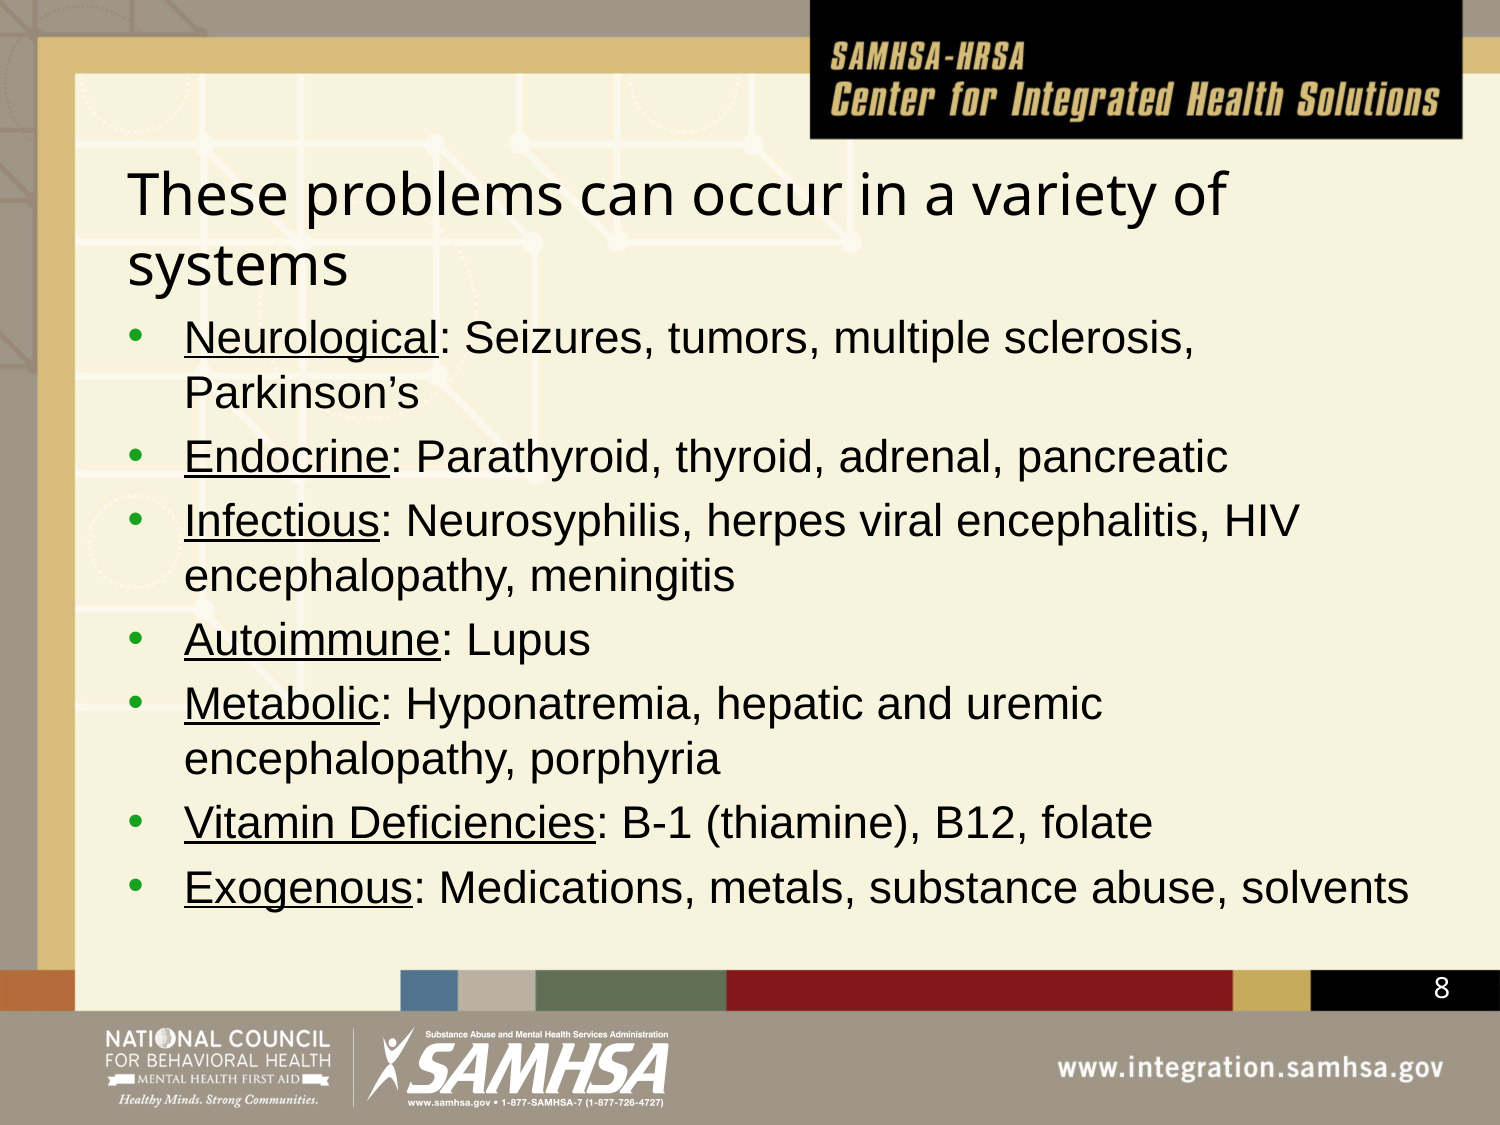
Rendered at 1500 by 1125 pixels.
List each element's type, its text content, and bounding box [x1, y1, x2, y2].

title These problems can occur in a variety of systems [112, 149, 1425, 288]
list Neurological: Seizures, tumors, multiple sclerosis, Parkinson’s Endocrine: Parathyroid, thyroid, adrenal, pancreatic Infectious: Neurosyphilis, herpes viral encephalitis, HIV encephalopathy, meningitis Autoimmune: Lupus Metabolic: Hyponatremia, hepatic and uremic encephalopathy, porphyria Vitamin Deficiencies: B-1 (thiamine), B12, folate Exogenous: Medications, metals, substance abuse, solvents [112, 299, 1450, 963]
picture [0, 0, 1500, 1125]
